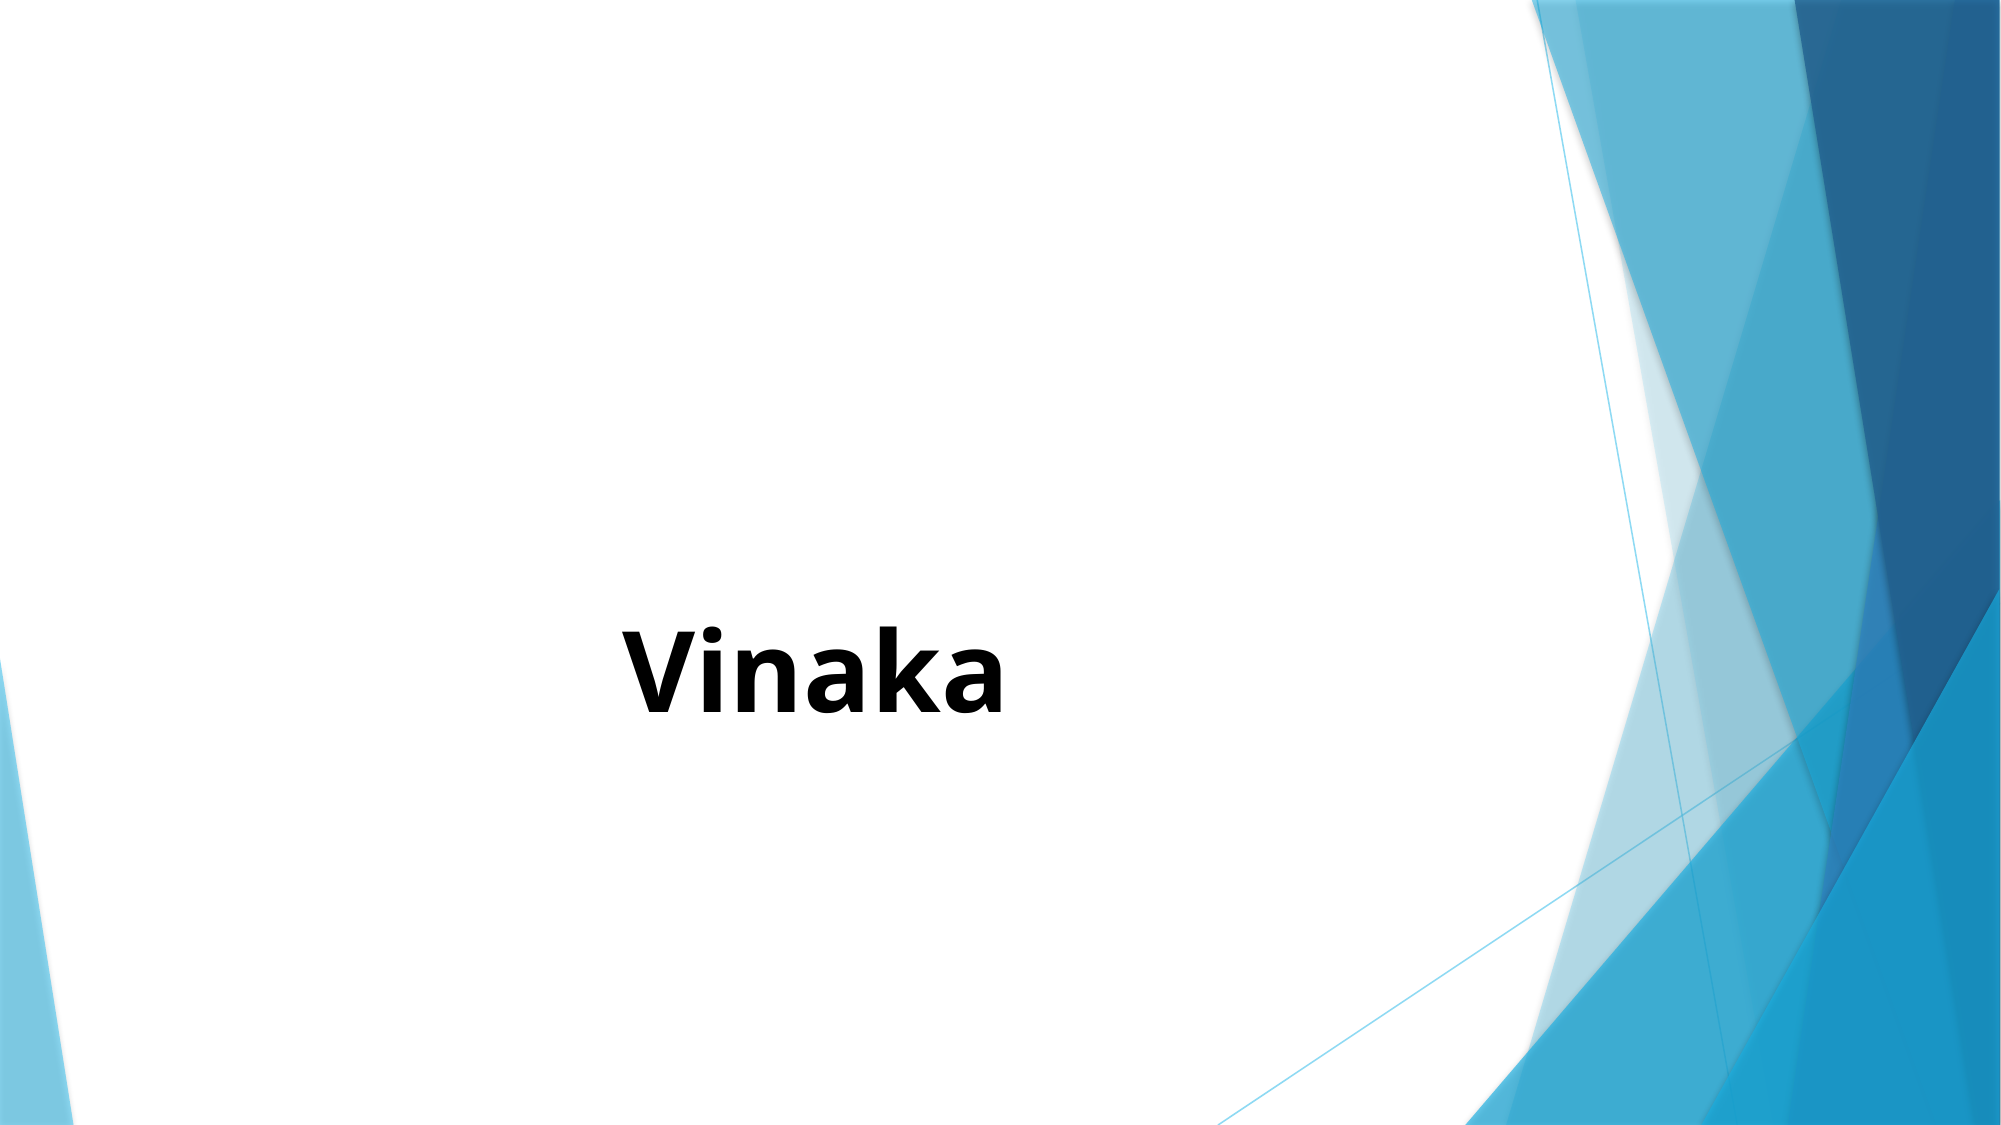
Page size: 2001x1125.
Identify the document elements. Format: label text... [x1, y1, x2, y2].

title Vinaka [111, 443, 1522, 743]
